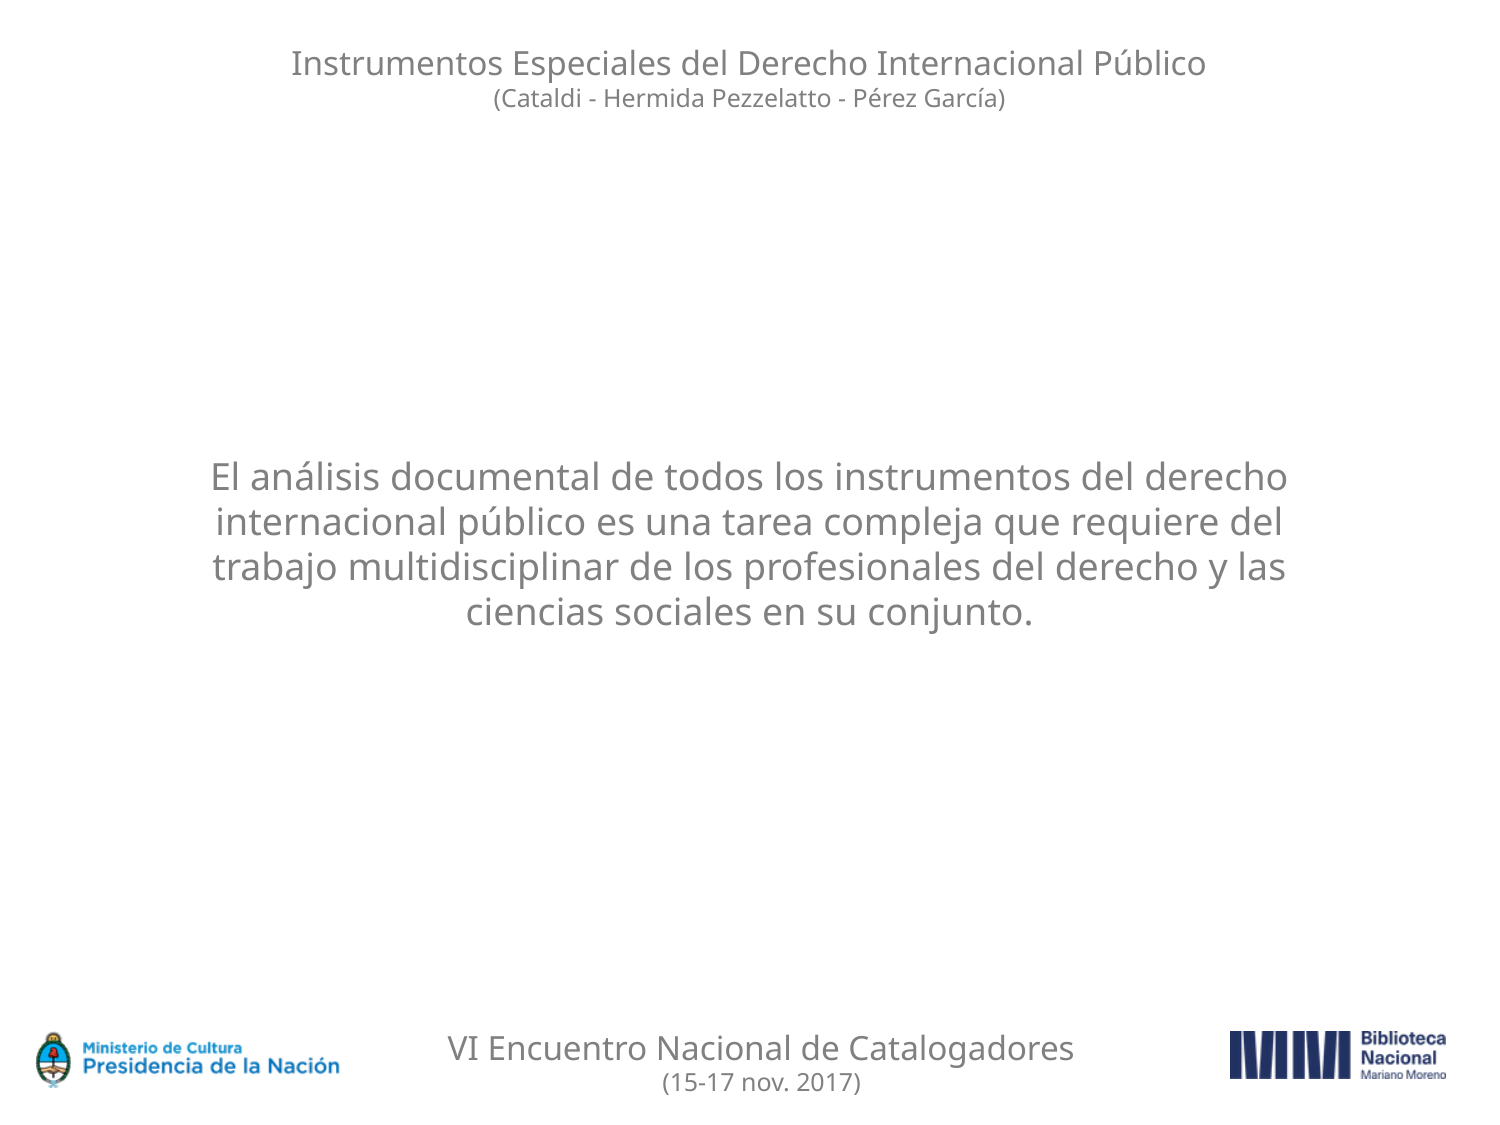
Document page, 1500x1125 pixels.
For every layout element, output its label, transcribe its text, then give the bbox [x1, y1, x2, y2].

text_box Instrumentos Especiales del Derecho Internacional Público (Cataldi - Hermida Pezzelatto - Pérez García) [163, 35, 1336, 120]
picture [34, 1030, 341, 1088]
text_box VI Encuentro Nacional de Catalogadores (15-17 nov. 2017) [410, 1019, 1114, 1105]
text_box El análisis documental de todos los instrumentos del derecho internacional público es una tarea compleja que requiere del trabajo multidisciplinar de los profesionales del derecho y las ciencias sociales en su conjunto. [163, 445, 1336, 640]
picture [1230, 1030, 1447, 1079]
